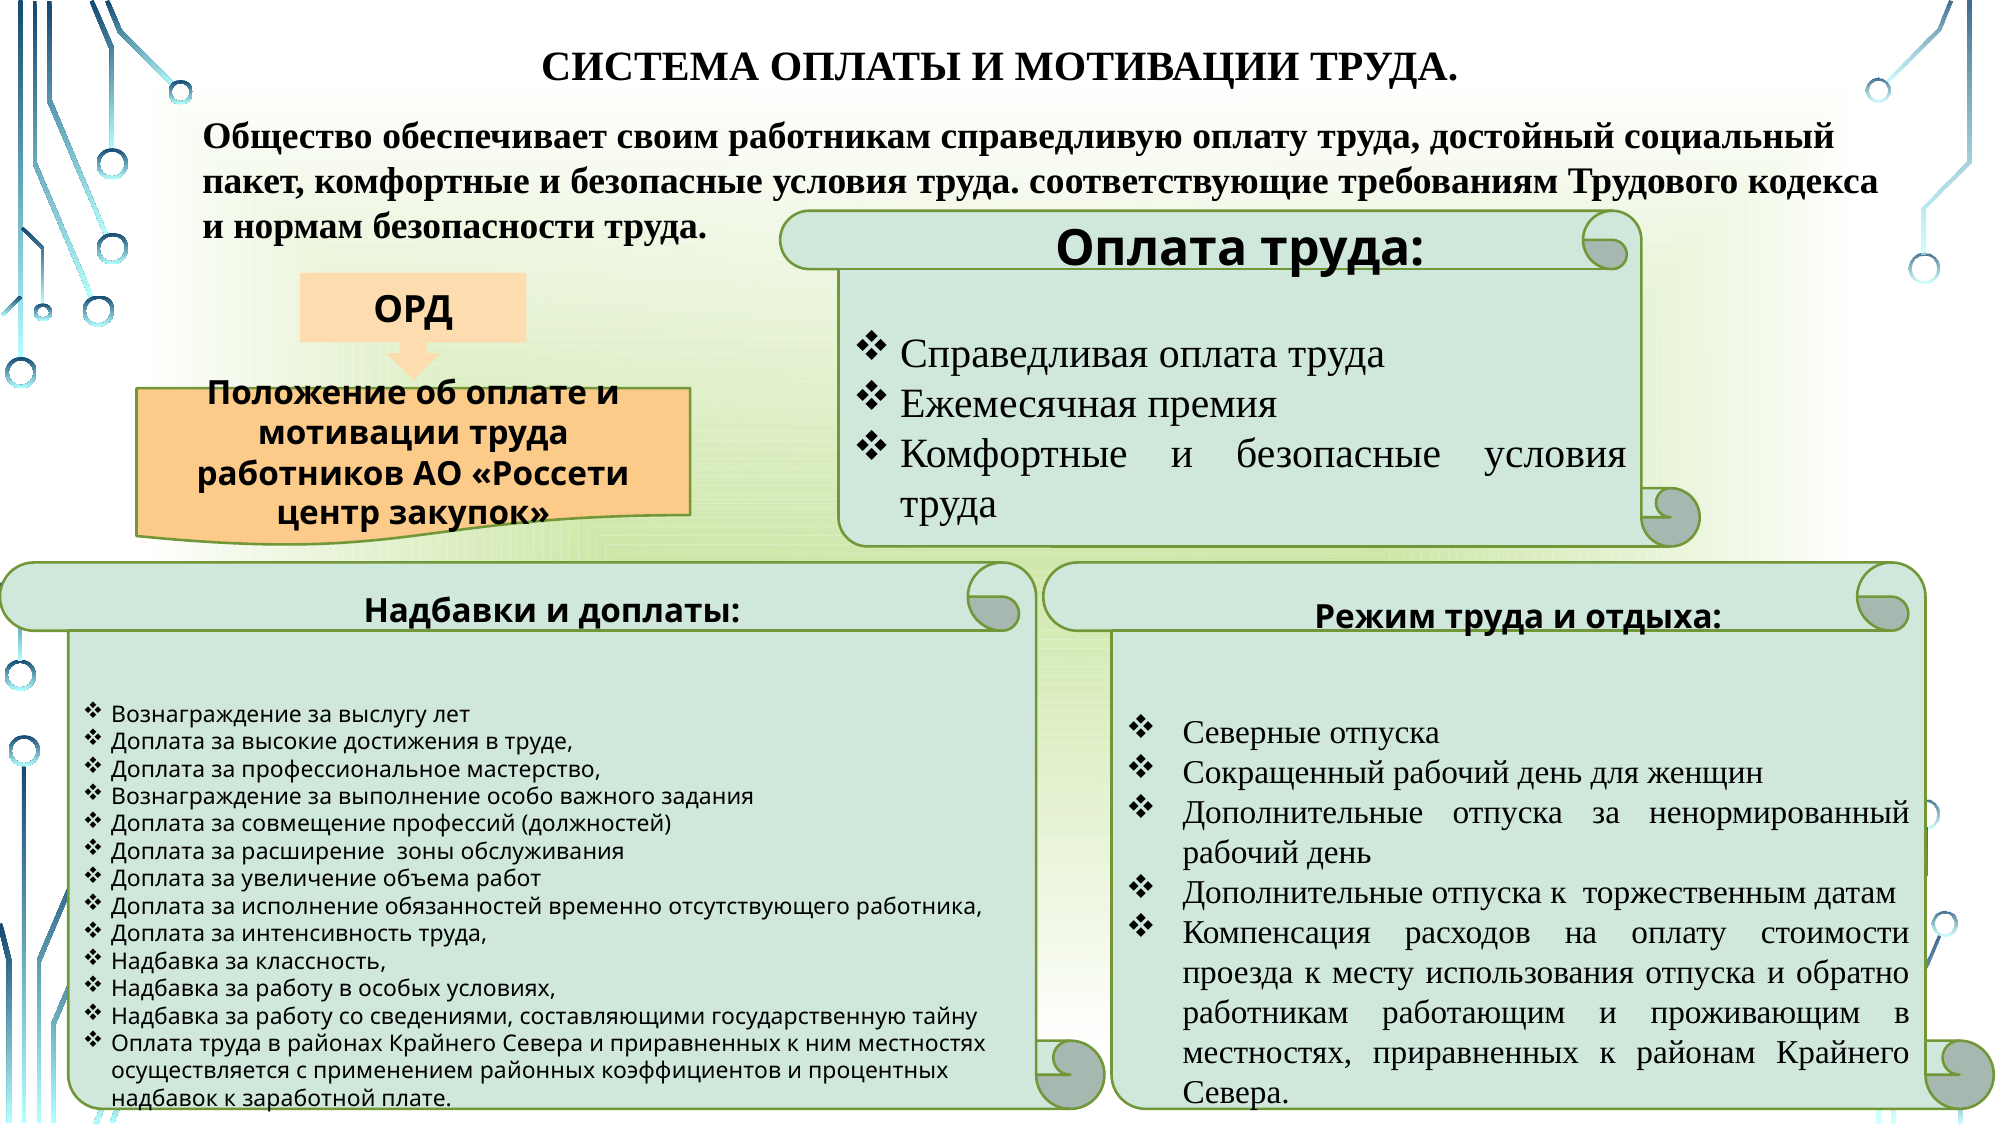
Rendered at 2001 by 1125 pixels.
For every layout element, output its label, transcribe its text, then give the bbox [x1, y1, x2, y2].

text_box Режим труда и отдыха: Северные отпуска Сокращенный рабочий день для женщин Дополнительные отпуска за ненормированный рабочий день Дополнительные отпуска к торжественным датам Компенсация расходов на оплату стоимости проезда к месту использования отпуска и обратно работникам работающим и проживающим в местностях, приравненных к районам Крайнего Севера. [1041, 561, 1996, 1111]
text_box Положение об оплате и мотивации труда работников АО «Россети центр закупок» [135, 386, 692, 546]
text_box Оплата труда: Справедливая оплата труда Ежемесячная премия Комфортные и безопасные условия труда [837, 299, 1702, 548]
text_box Надбавки и доплаты: Вознаграждение за выслугу лет Доплата за высокие достижения в труде, Доплата за профессиональное мастерство, Вознаграждение за выполнение особо важного задания Доплата за совмещение профессий (должностей) Доплата за расширение зоны обслуживания Доплата за увеличение объема работ Доплата за исполнение обязанностей временно отсутствующего работника, Доплата за интенсивность труда, Надбавка за классность, Надбавка за работу в особых условиях, Надбавка за работу со сведениями, составляющими государственную тайну Оплата труда в районах Крайнего Севера и приравненных к ним местностях осуществляется с применением районных коэффициентов и процентных надбавок к заработной плате. [0, 561, 1106, 1111]
text_box ОРД [298, 299, 528, 381]
text_box Общество обеспечивает своим работникам справедливую оплату труда, достойный социальный пакет, комфортные и безопасные условия труда. соответствующие требованиям Трудового кодекса и нормам безопасности труда. [187, 103, 1900, 299]
title Система Оплаты и мотивации труда. [187, 29, 1813, 103]
